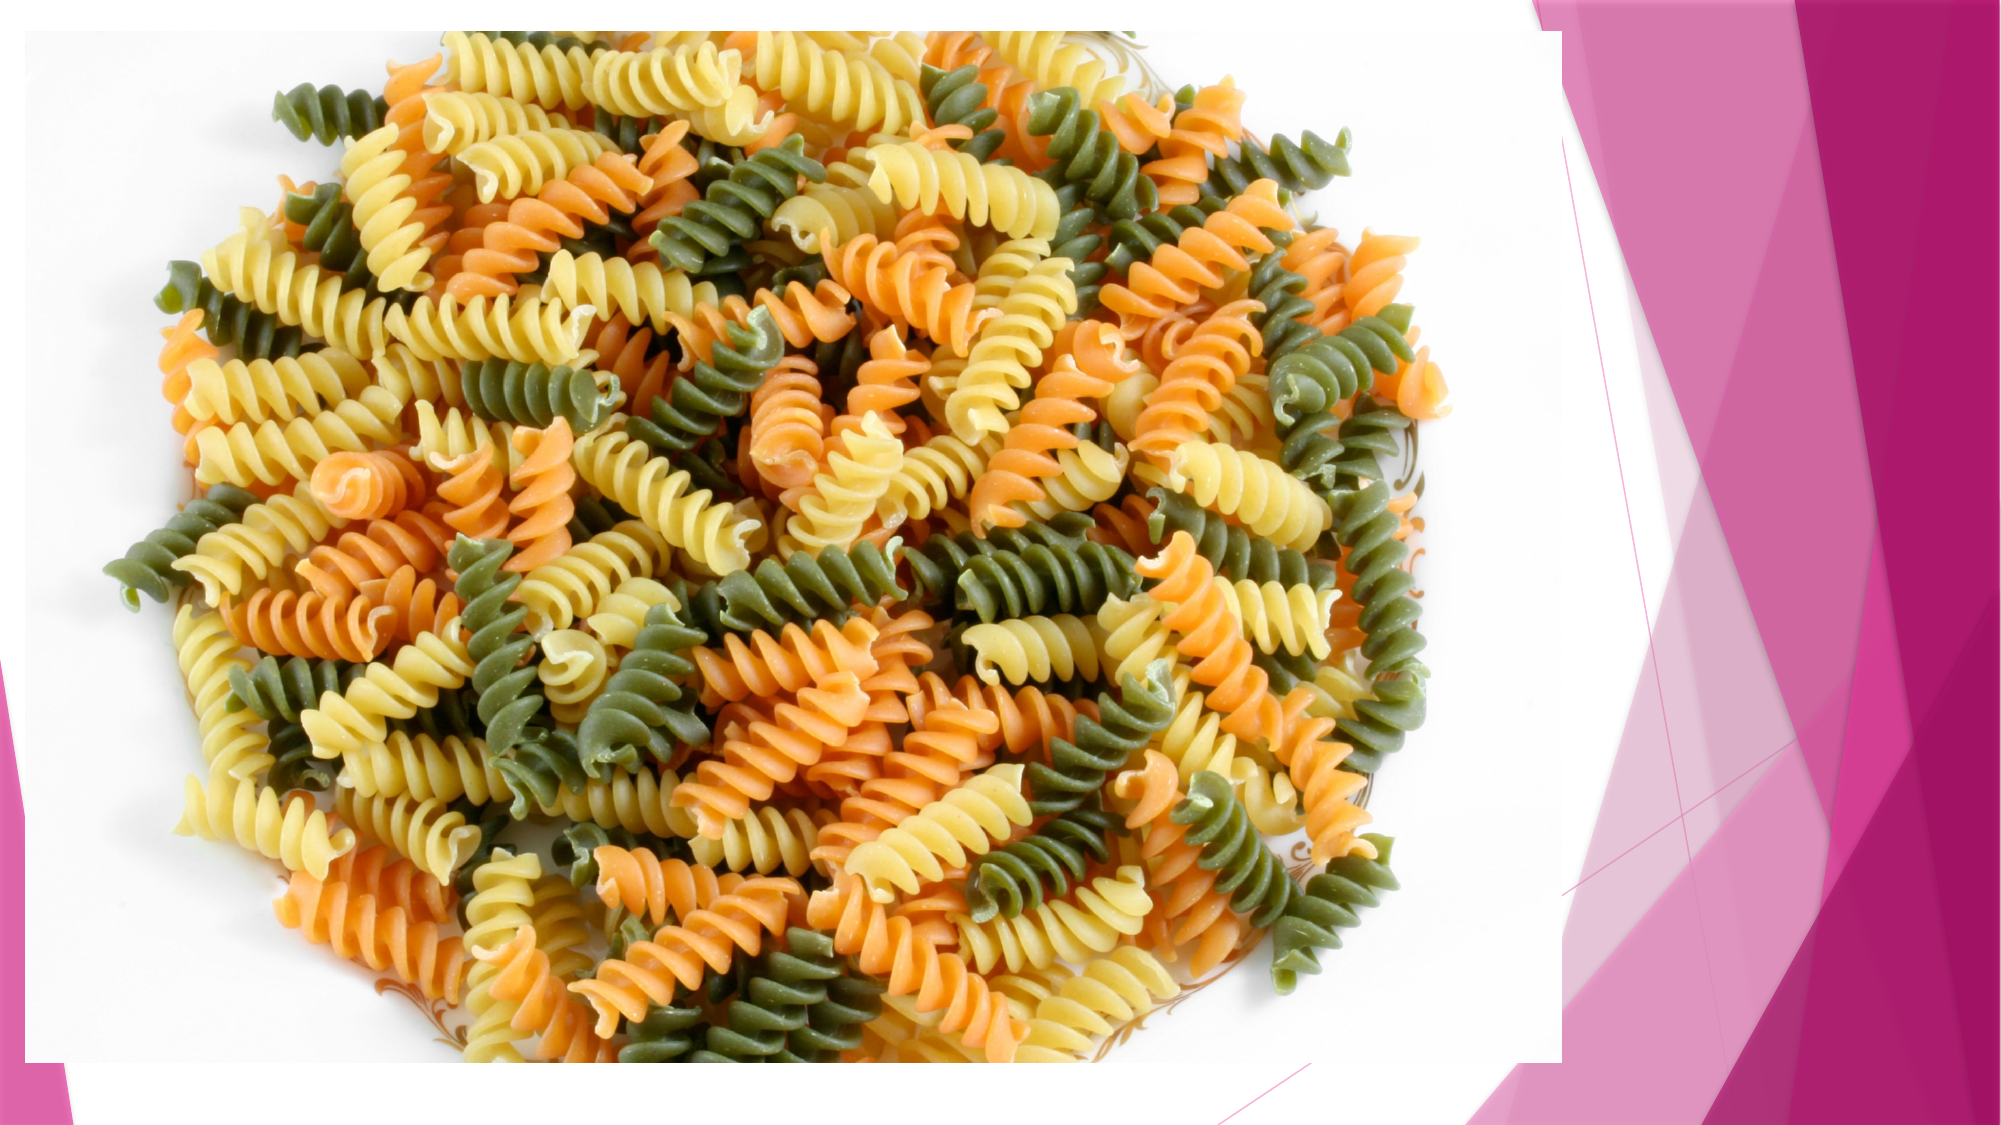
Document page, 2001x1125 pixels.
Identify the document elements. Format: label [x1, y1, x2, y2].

picture [25, 31, 1562, 1064]
